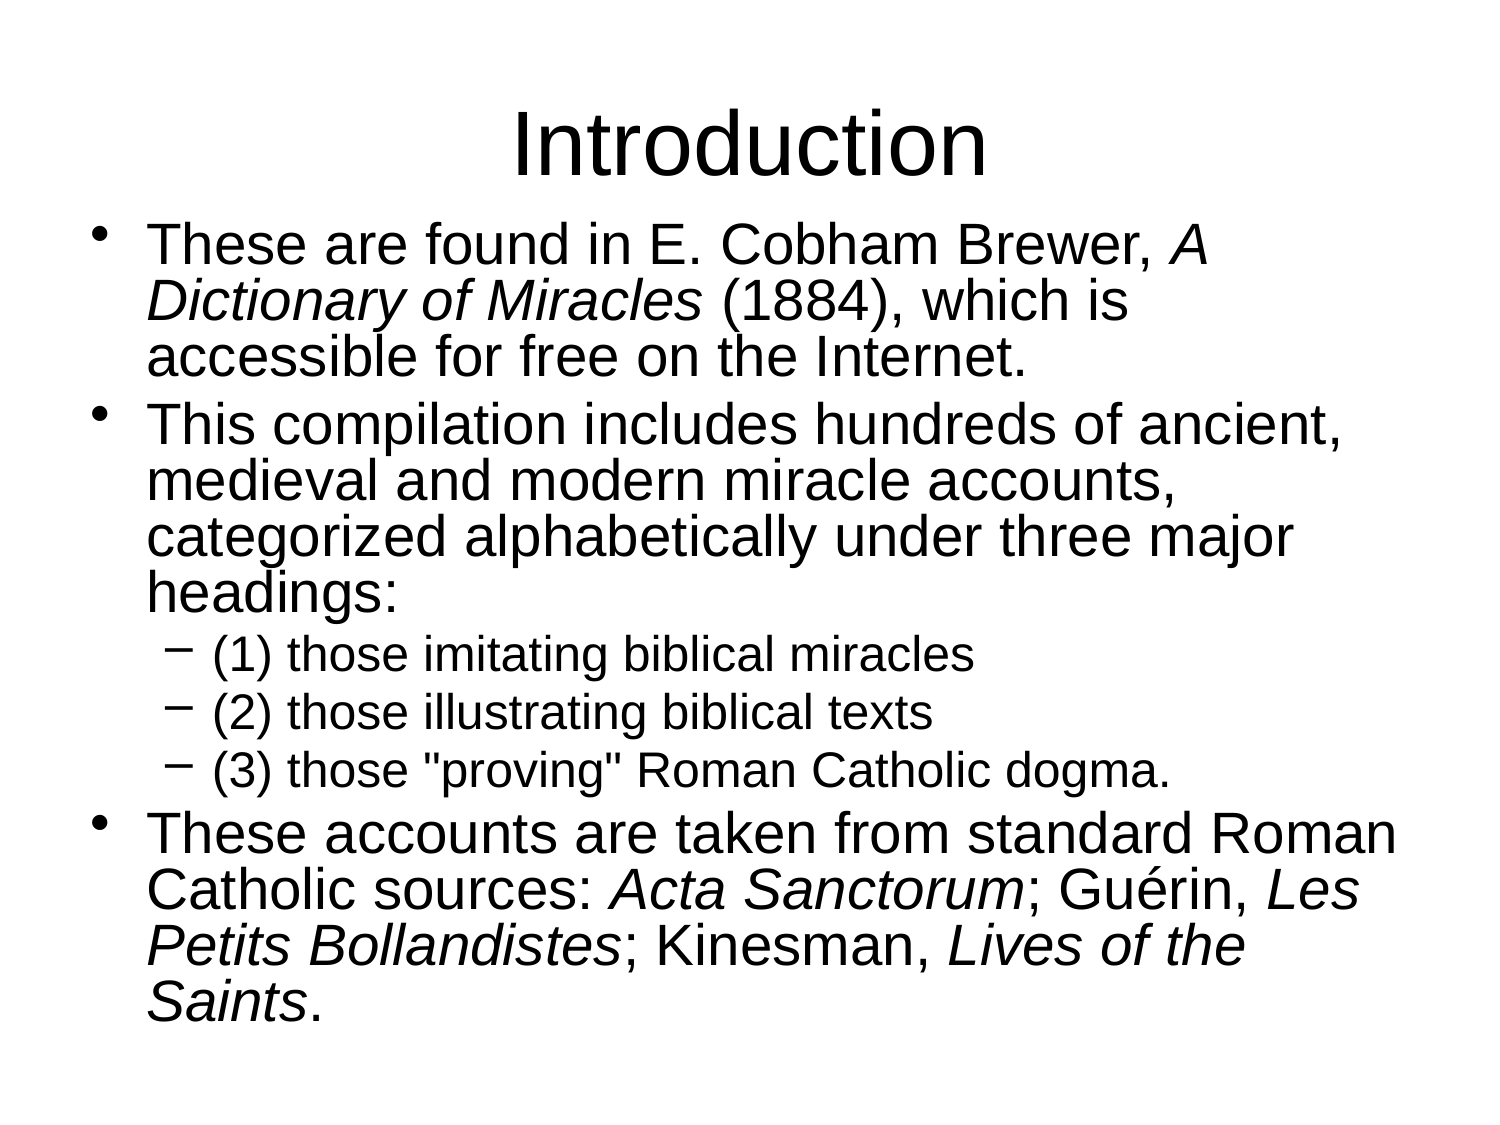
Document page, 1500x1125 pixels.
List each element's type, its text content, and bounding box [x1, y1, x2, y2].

title Introduction [75, 45, 1425, 212]
list These are found in E. Cobham Brewer, A Dictionary of Miracles (1884), which is accessible for free on the Internet. This compilation includes hundreds of ancient, medieval and modern miracle accounts, categorized alphabetically under three major headings: (1) those imitating biblical miracles (2) those illustrating biblical texts (3) those "proving" Roman Catholic dogma. These accounts are taken from standard Roman Catholic sources: Acta Sanctorum; Guérin, Les Petits Bollandistes; Kinesman, Lives of the Saints. [75, 212, 1425, 1088]
